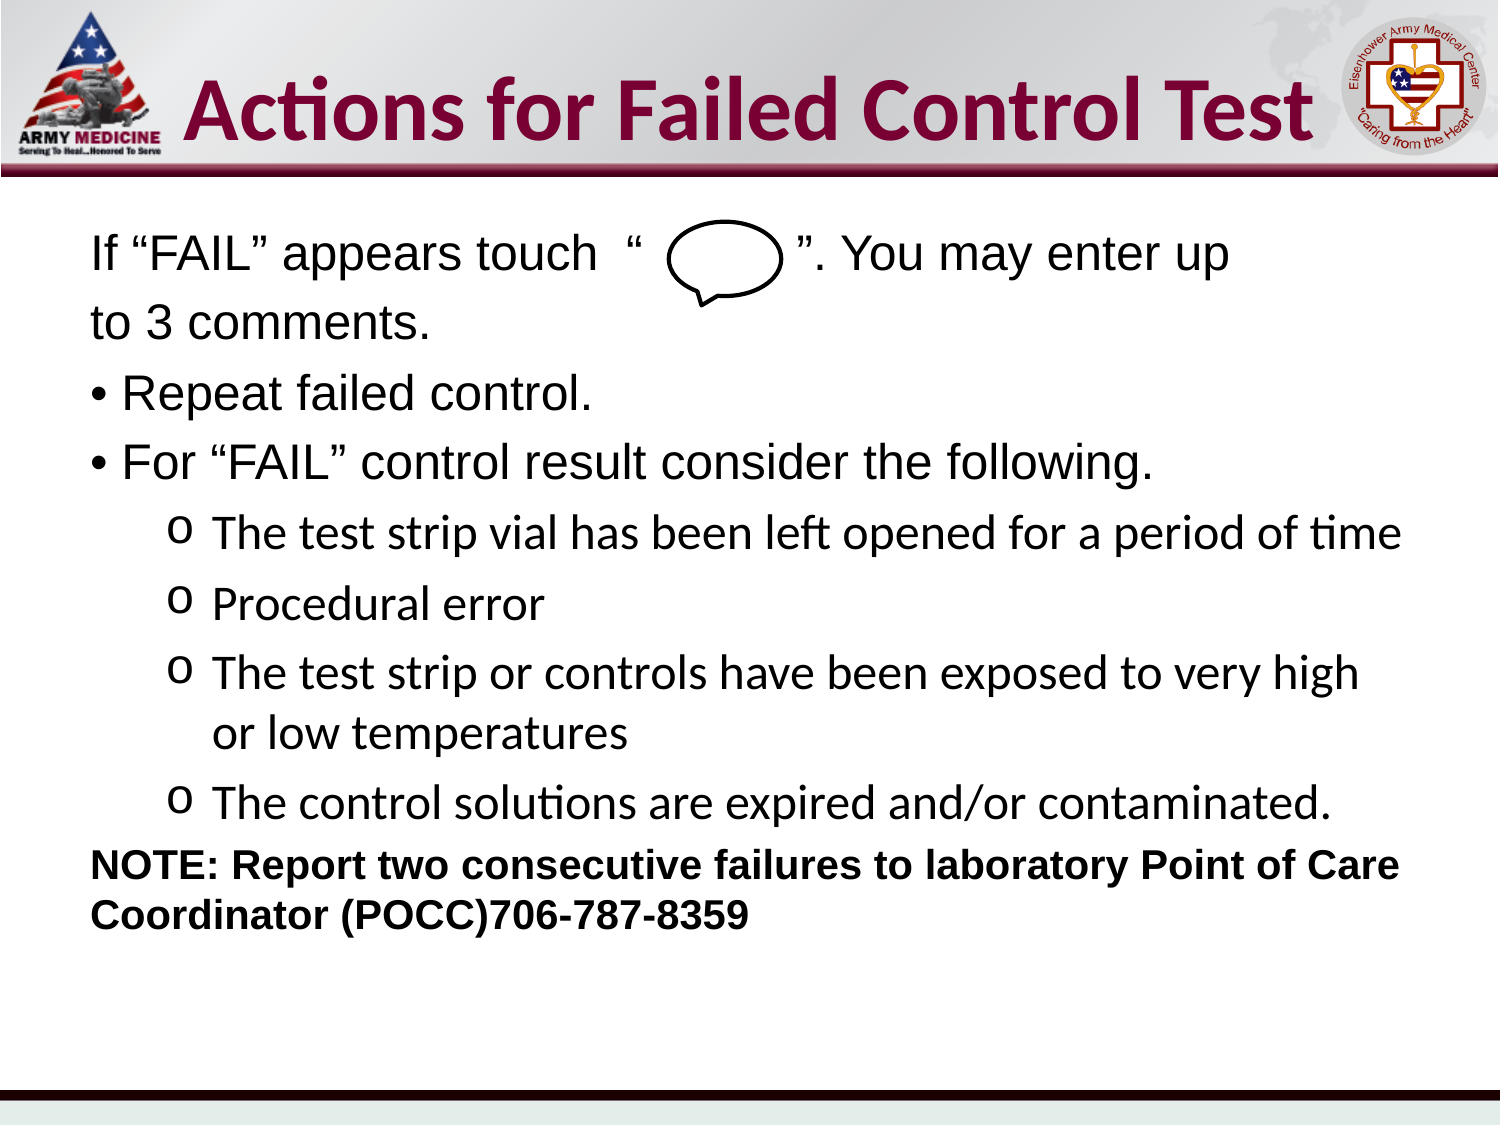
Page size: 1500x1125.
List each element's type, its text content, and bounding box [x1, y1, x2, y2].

picture [1, 0, 1498, 177]
list If “FAIL” appears touch “ ”. You may enter up to 3 comments. • Repeat failed control. • For “FAIL” control result consider the following. The test strip vial has been left opened for a period of time Procedural error The test strip or controls have been exposed to very high or low temperatures The control solutions are expired and/or contaminated. NOTE: Report two consecutive failures to laboratory Point of Care Coordinator (POCC)706-787-8359 [75, 212, 1425, 955]
title Actions for Failed Control Test [125, 45, 1375, 163]
picture [0, 1090, 1500, 1125]
text_box [666, 219, 784, 308]
